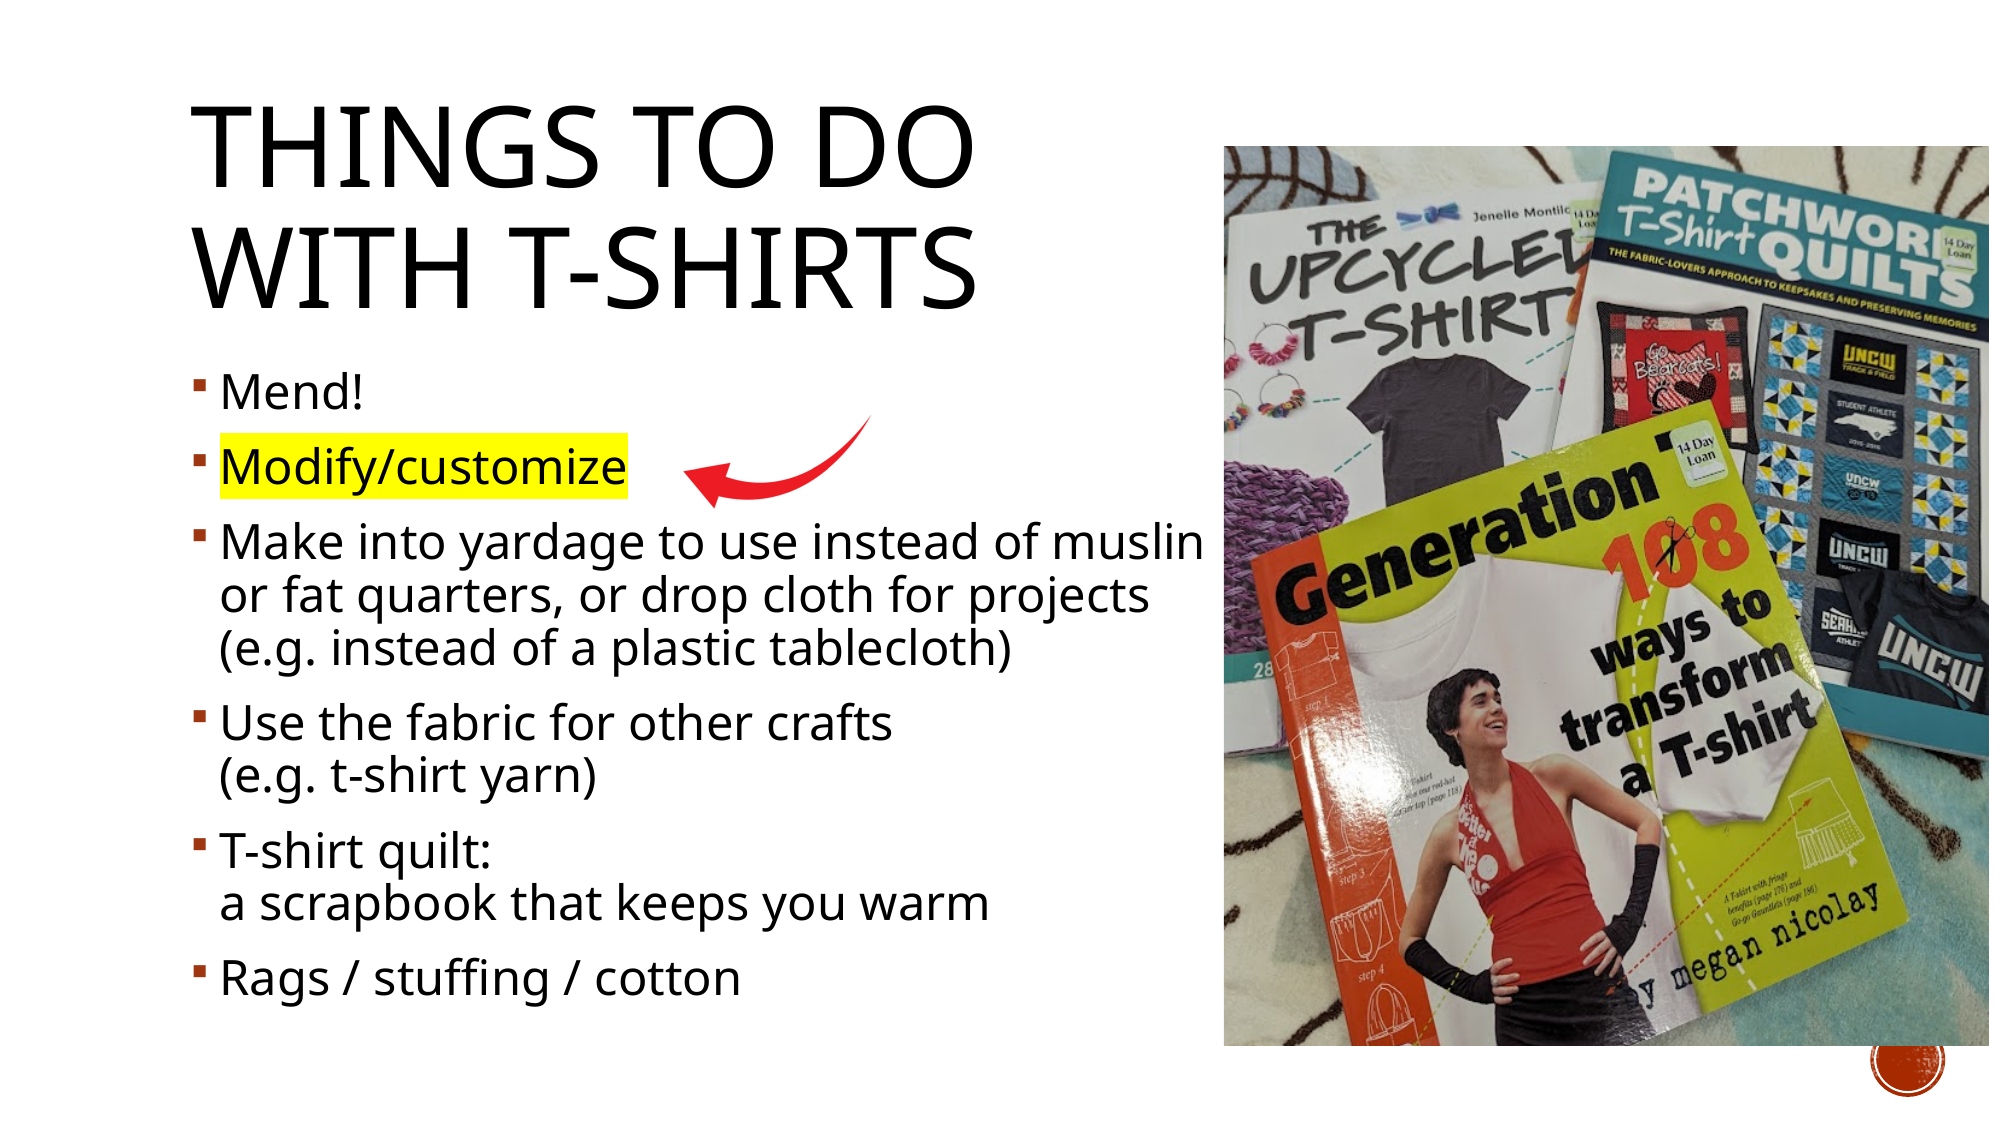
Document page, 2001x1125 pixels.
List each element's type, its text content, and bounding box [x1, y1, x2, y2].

title Things to do with t-shirts [175, 79, 1826, 344]
picture [1223, 146, 1989, 1046]
picture [681, 401, 888, 527]
list Mend! Modify/customize Make into yardage to use instead of muslin or fat quarters, or drop cloth for projects (e.g. instead of a plastic tablecloth) Use the fabric for other crafts (e.g. t-shirt yarn) T-shirt quilt: a scrapbook that keeps you warm Rags / stuffing / cotton [175, 360, 1223, 1046]
